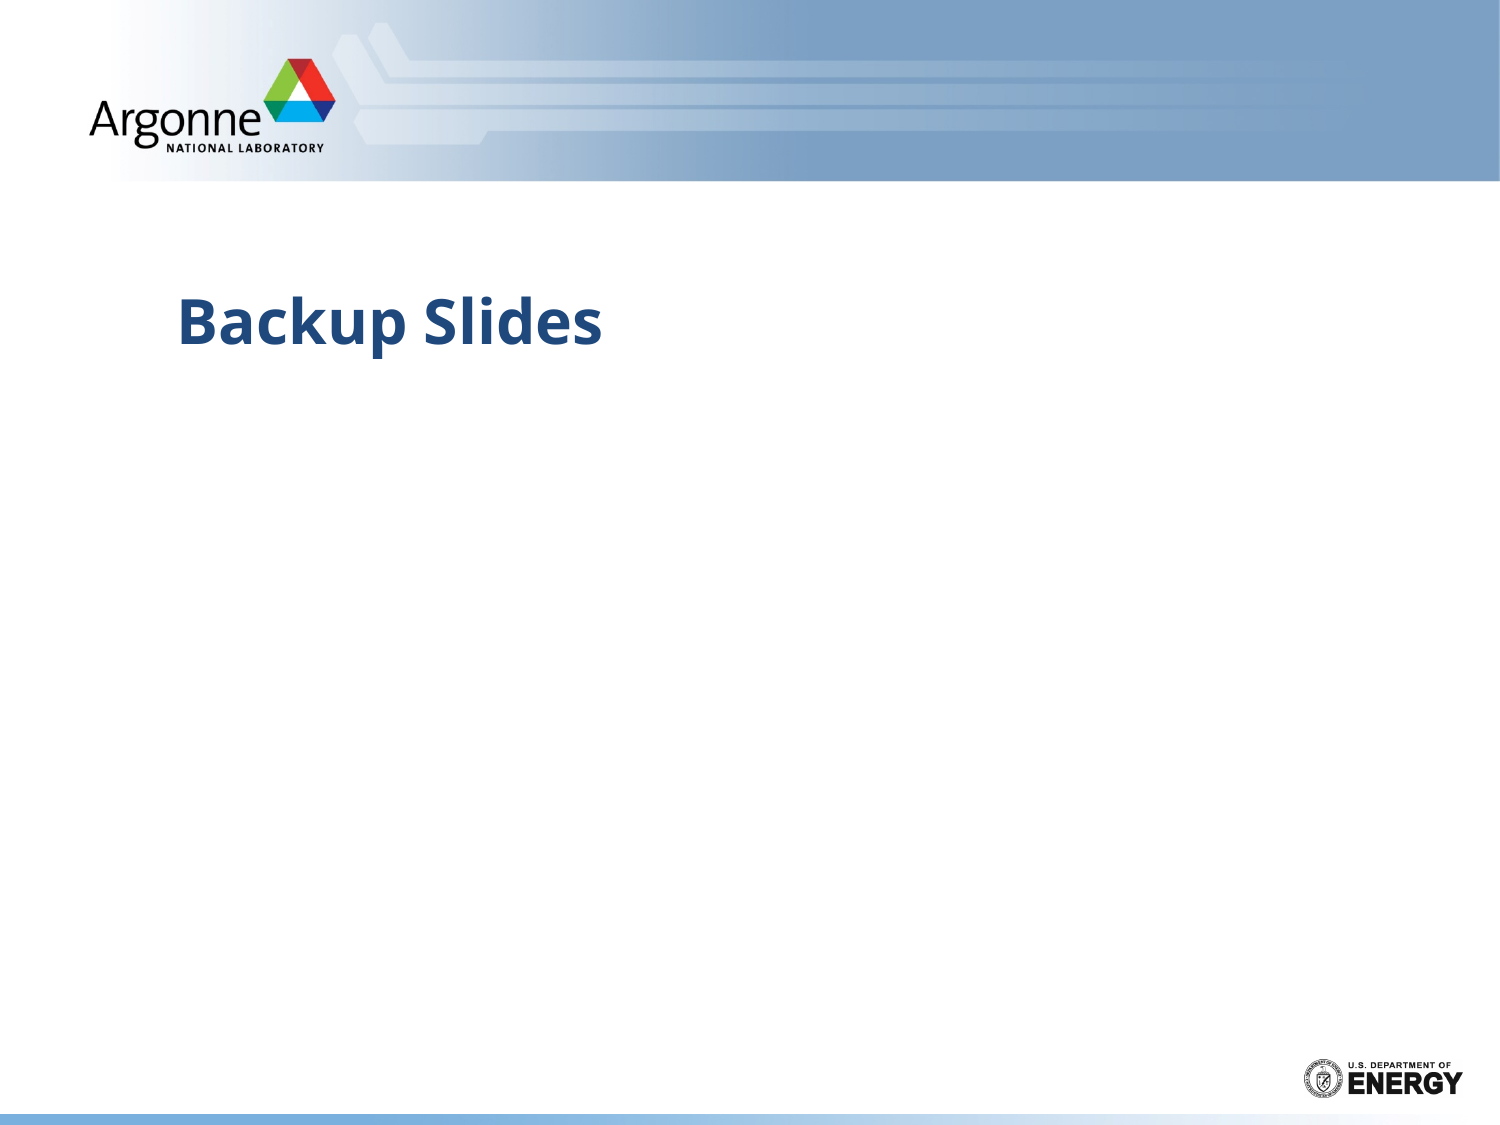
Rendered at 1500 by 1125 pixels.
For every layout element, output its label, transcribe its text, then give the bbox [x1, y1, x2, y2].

picture [0, 0, 1500, 182]
picture [0, 1114, 1500, 1125]
picture [1304, 1059, 1463, 1098]
title Backup Slides [161, 273, 1425, 450]
